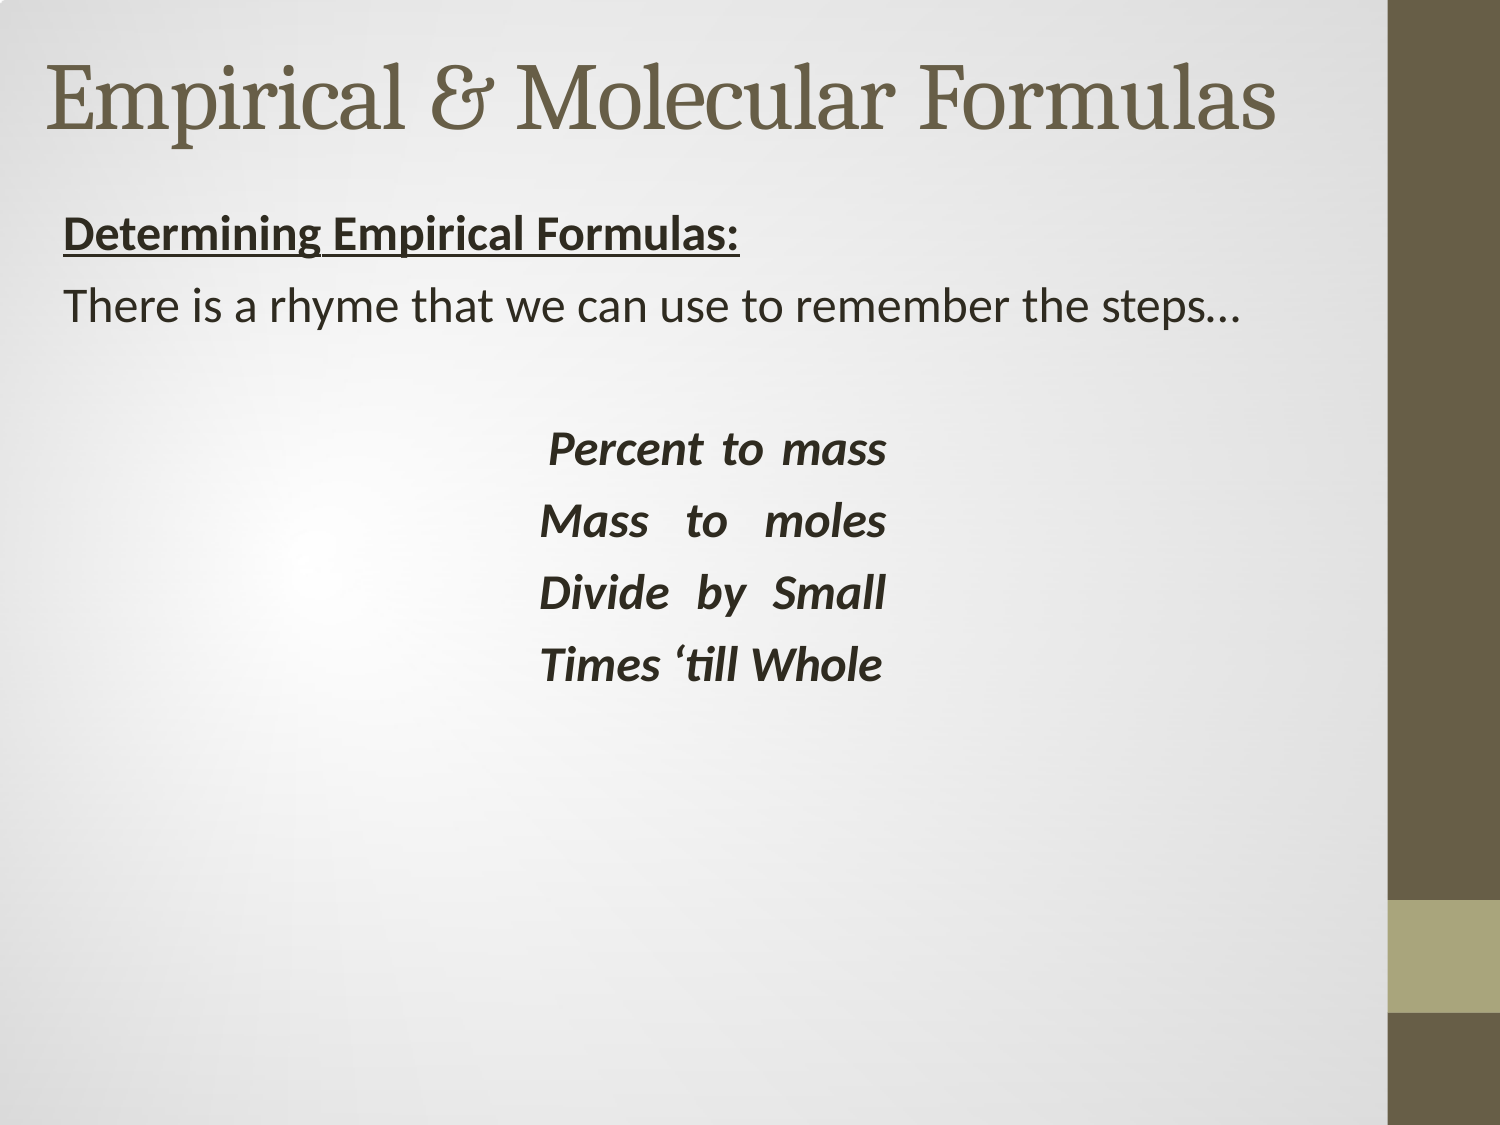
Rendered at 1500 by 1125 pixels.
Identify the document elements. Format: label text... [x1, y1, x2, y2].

picture [0, 0, 1387, 1125]
text_box Determining Empirical Formulas: There is a rhyme that we can use to remember the steps… Percent to mass Mass to moles Divide by Small Times ‘till Whole [61, 186, 1243, 692]
title Empirical & Molecular Formulas [42, 31, 1306, 222]
